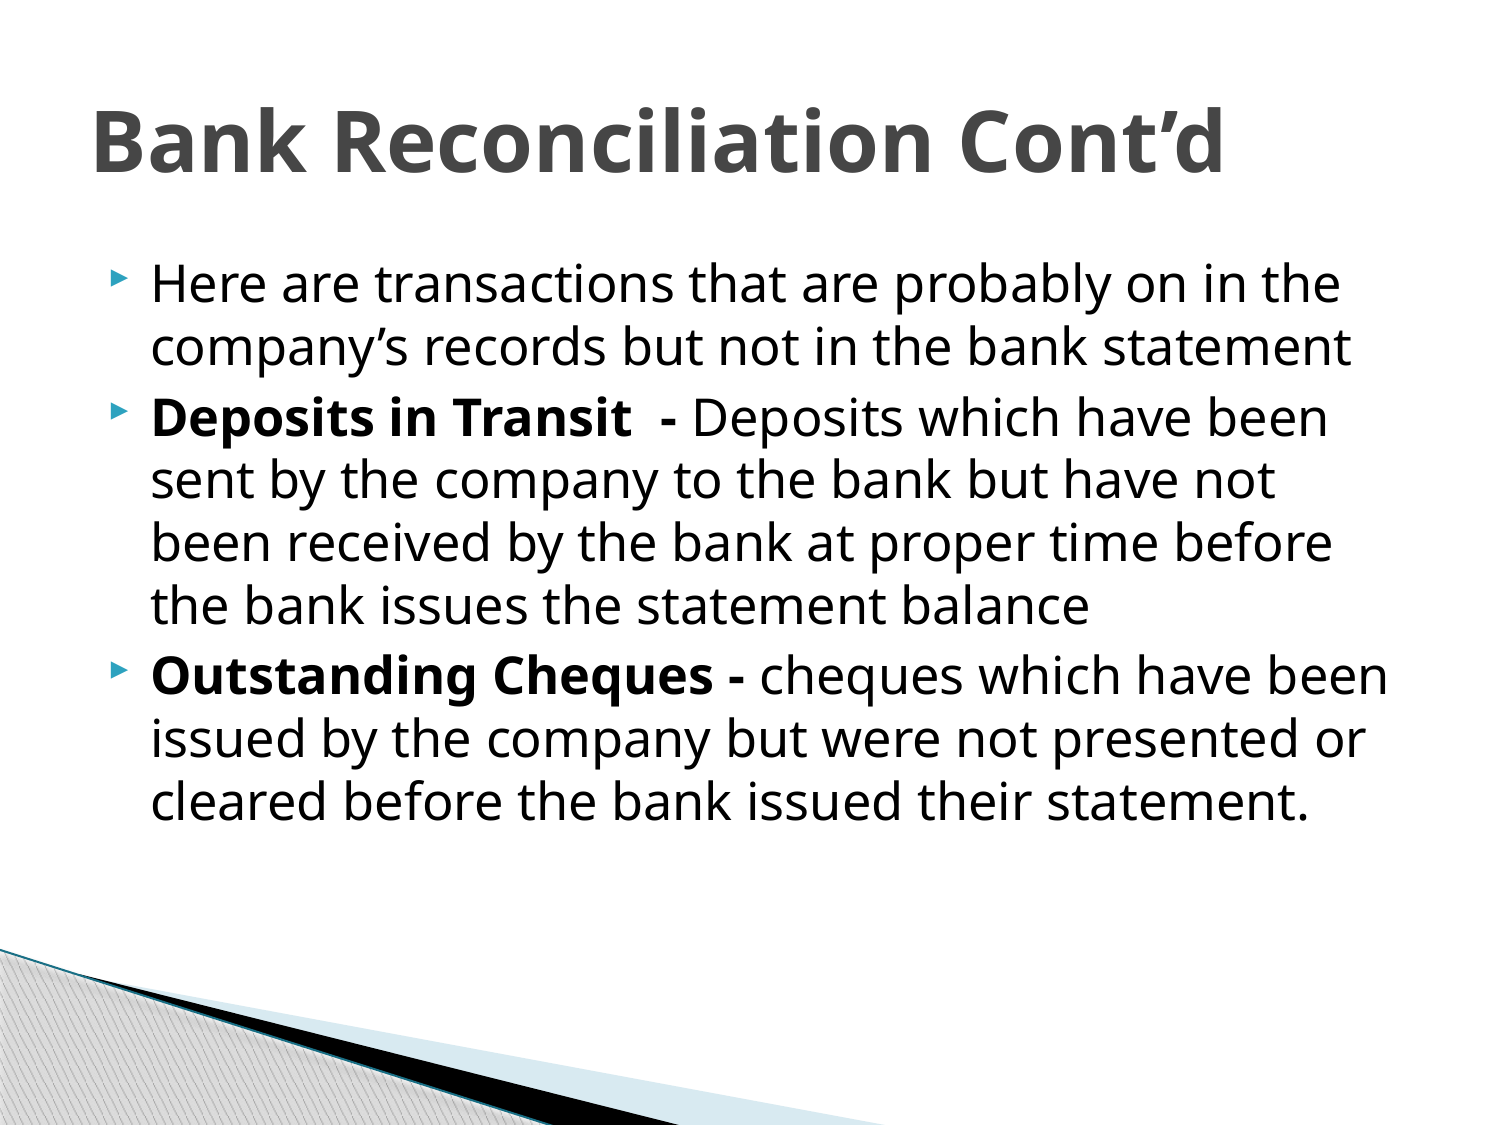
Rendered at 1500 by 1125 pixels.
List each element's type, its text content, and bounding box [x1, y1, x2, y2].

list Here are transactions that are probably on in the company’s records but not in the bank statement Deposits in Transit - Deposits which have been sent by the company to the bank but have not been received by the bank at proper time before the bank issues the statement balance Outstanding Cheques - cheques which have been issued by the company but were not presented or cleared before the bank issued their statement. [75, 243, 1425, 986]
title Bank Reconciliation Cont’d [75, 45, 1425, 233]
